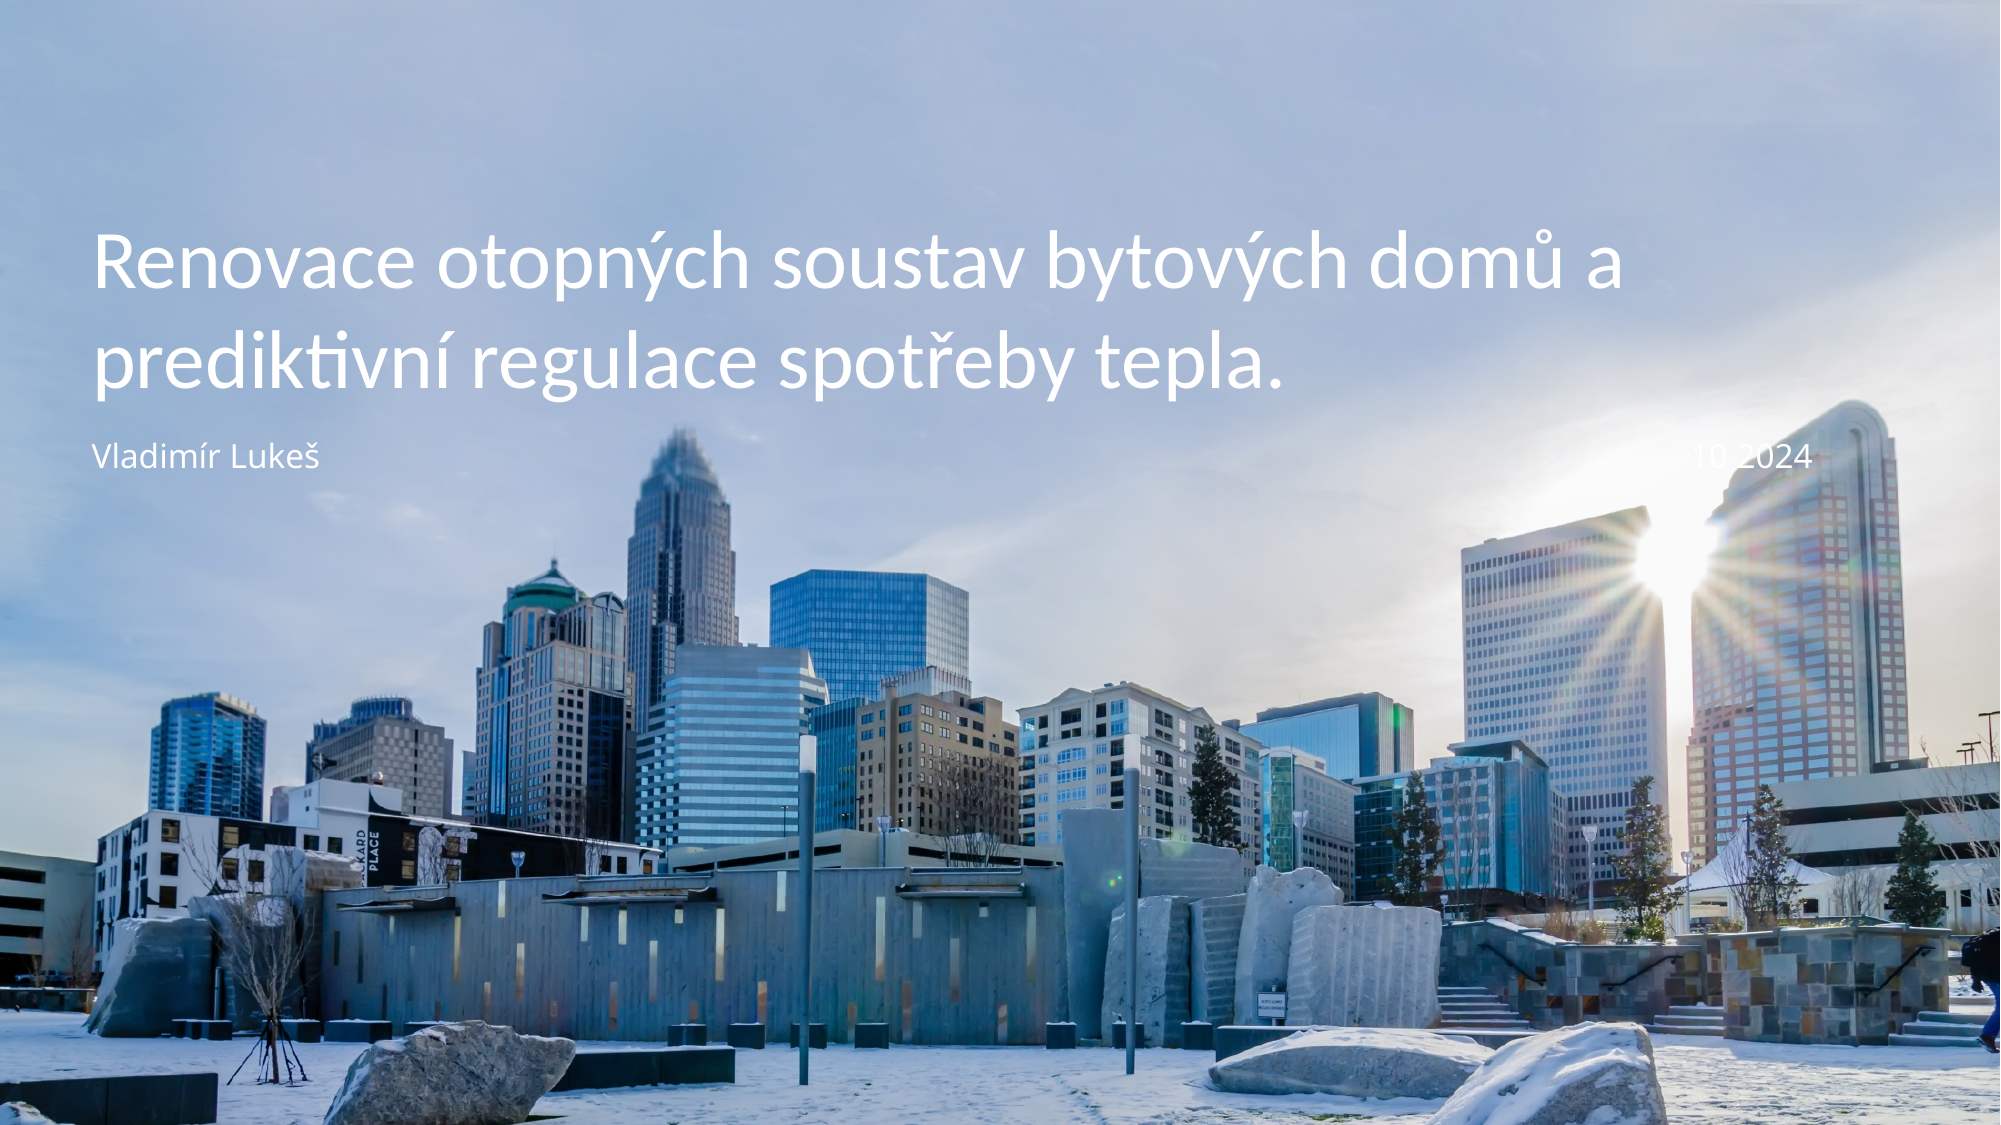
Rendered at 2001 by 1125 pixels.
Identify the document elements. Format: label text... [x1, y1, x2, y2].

title Renovace otopných soustav bytových domů a prediktivní regulace spotřeby tepla. [92, 214, 1909, 405]
picture [0, 0, 2000, 1125]
subtitle Vladimír Lukeš 10 2024 [91, 435, 1909, 499]
